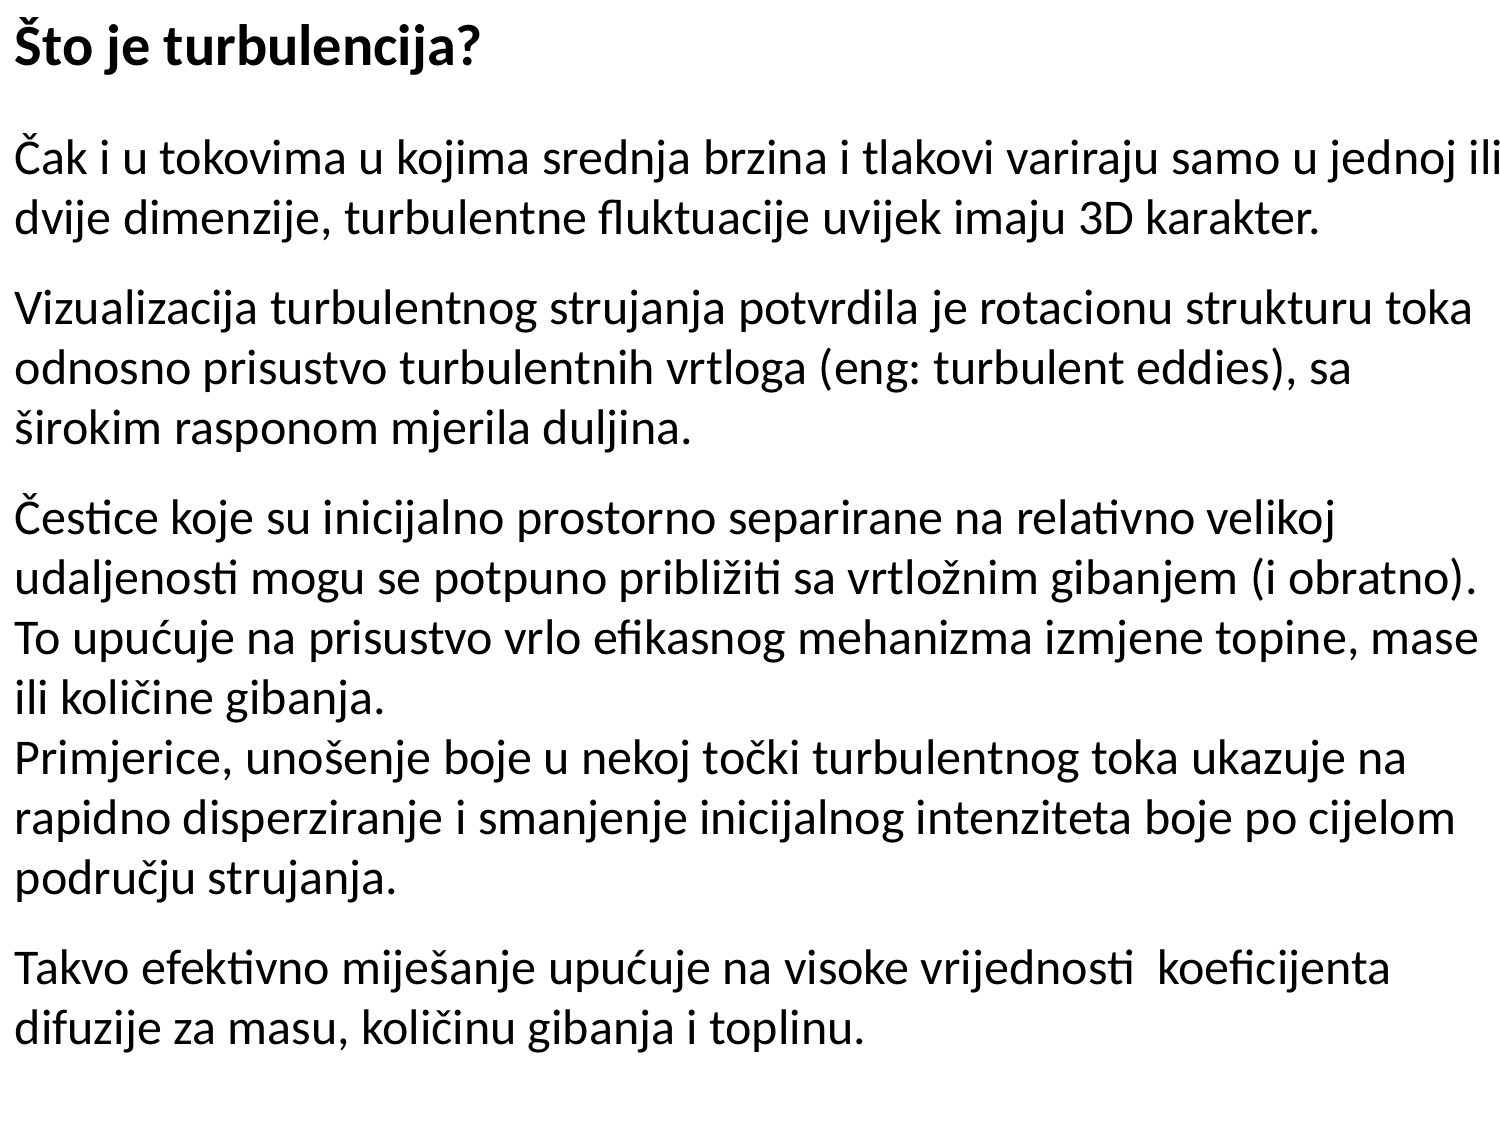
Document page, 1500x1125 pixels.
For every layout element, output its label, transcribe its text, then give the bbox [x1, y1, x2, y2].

text_box Čak i u tokovima u kojima srednja brzina i tlakovi variraju samo u jednoj ili dvije dimenzije, turbulentne fluktuacije uvijek imaju 3D karakter. Vizualizacija turbulentnog strujanja potvrdila je rotacionu strukturu toka odnosno prisustvo turbulentnih vrtloga (eng: turbulent eddies), sa širokim rasponom mjerila duljina. Čestice koje su inicijalno prostorno separirane na relativno velikoj udaljenosti mogu se potpuno približiti sa vrtložnim gibanjem (i obratno). To upućuje na prisustvo vrlo efikasnog mehanizma izmjene topine, mase ili količine gibanja. Primjerice, unošenje boje u nekoj točki turbulentnog toka ukazuje na rapidno disperziranje i smanjenje inicijalnog intenziteta boje po cijelom području strujanja. Takvo efektivno miješanje upućuje na visoke vrijednosti koeficijenta difuzije za masu, količinu gibanja i toplinu. [0, 117, 1500, 1062]
text_box Što je turbulencija? [0, 0, 1500, 85]
